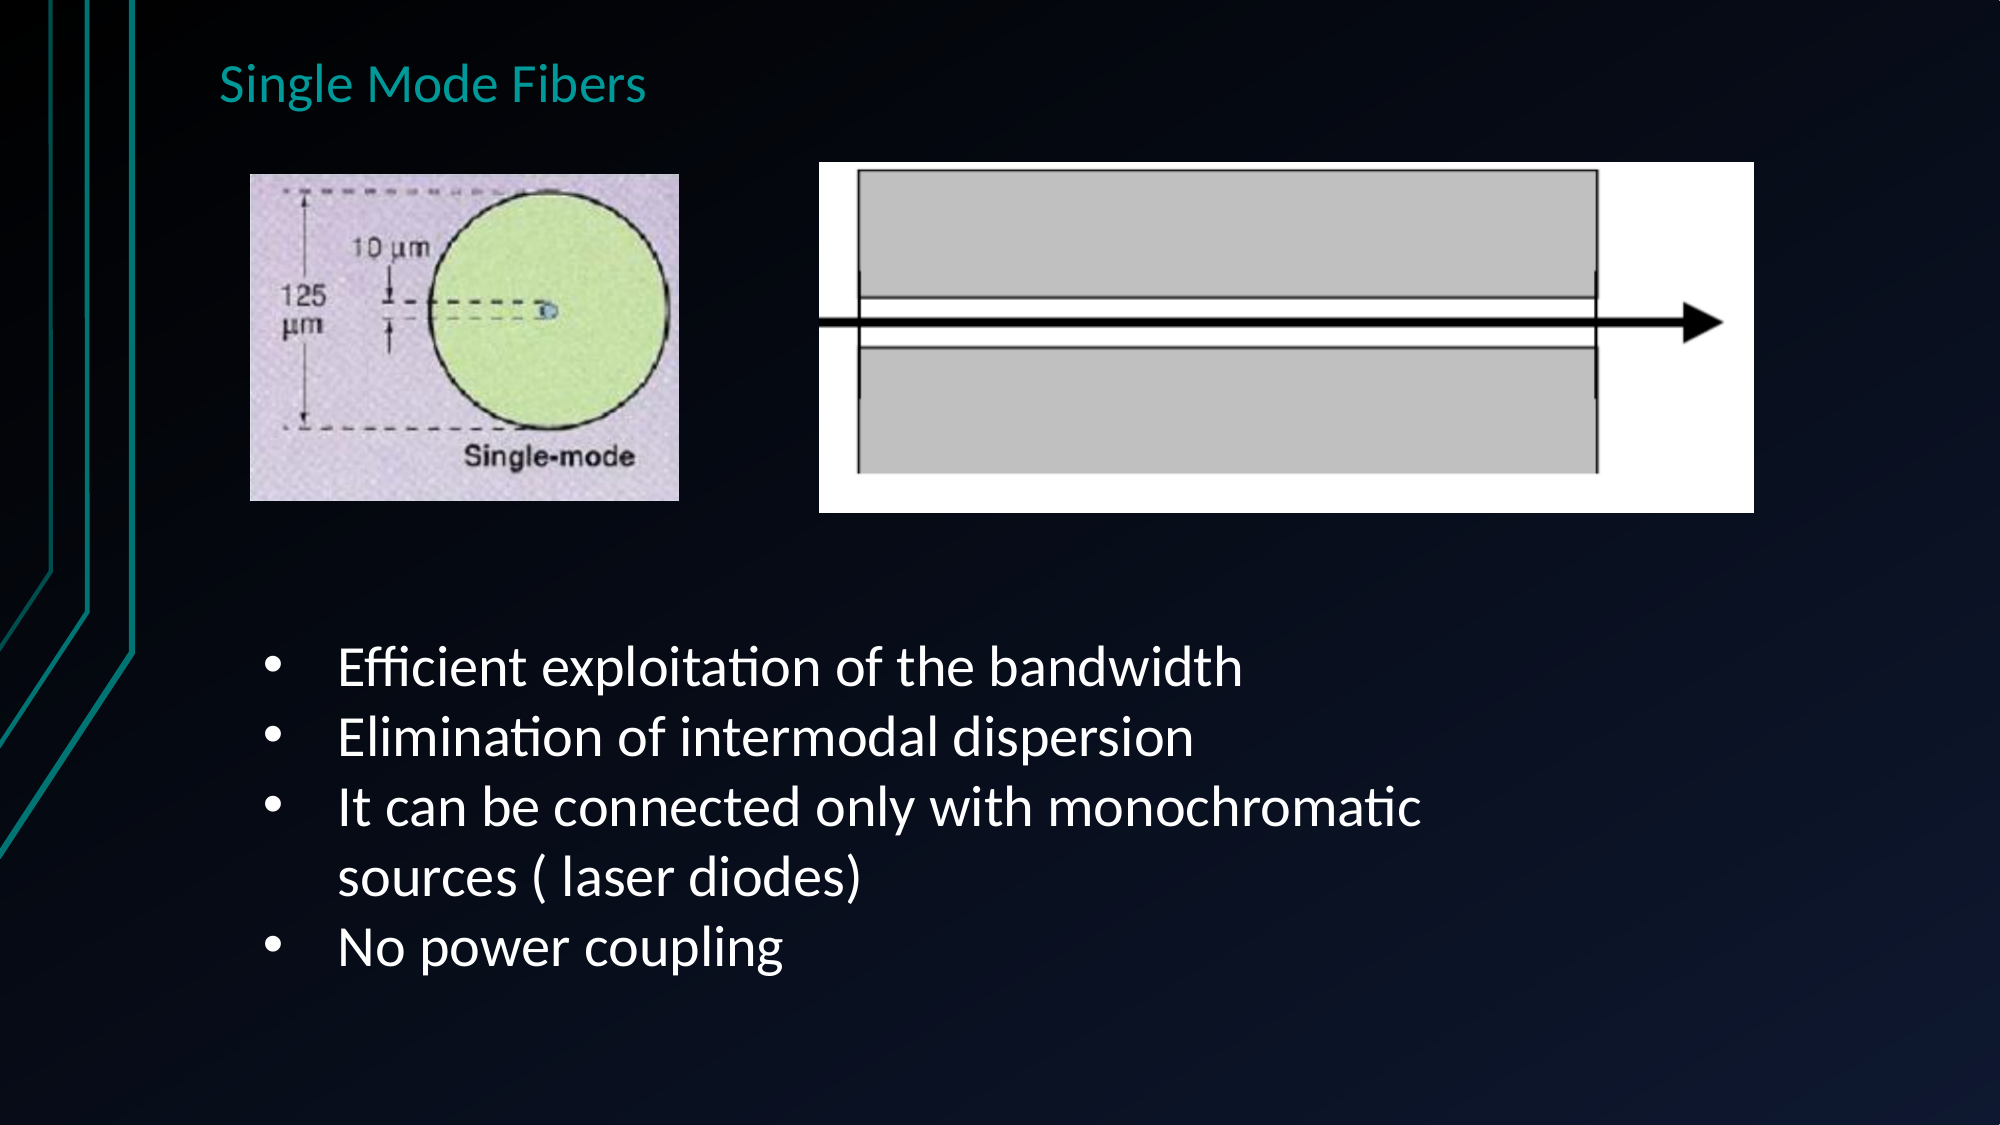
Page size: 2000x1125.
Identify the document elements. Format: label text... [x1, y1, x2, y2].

text_box Efficient exploitation of the bandwidth Elimination of intermodal dispersion It can be connected only with monochromatic sources ( laser diodes) No power coupling [248, 620, 1561, 986]
picture [249, 174, 679, 501]
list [819, 162, 1755, 514]
title Single Mode Fibers [199, 45, 1900, 125]
